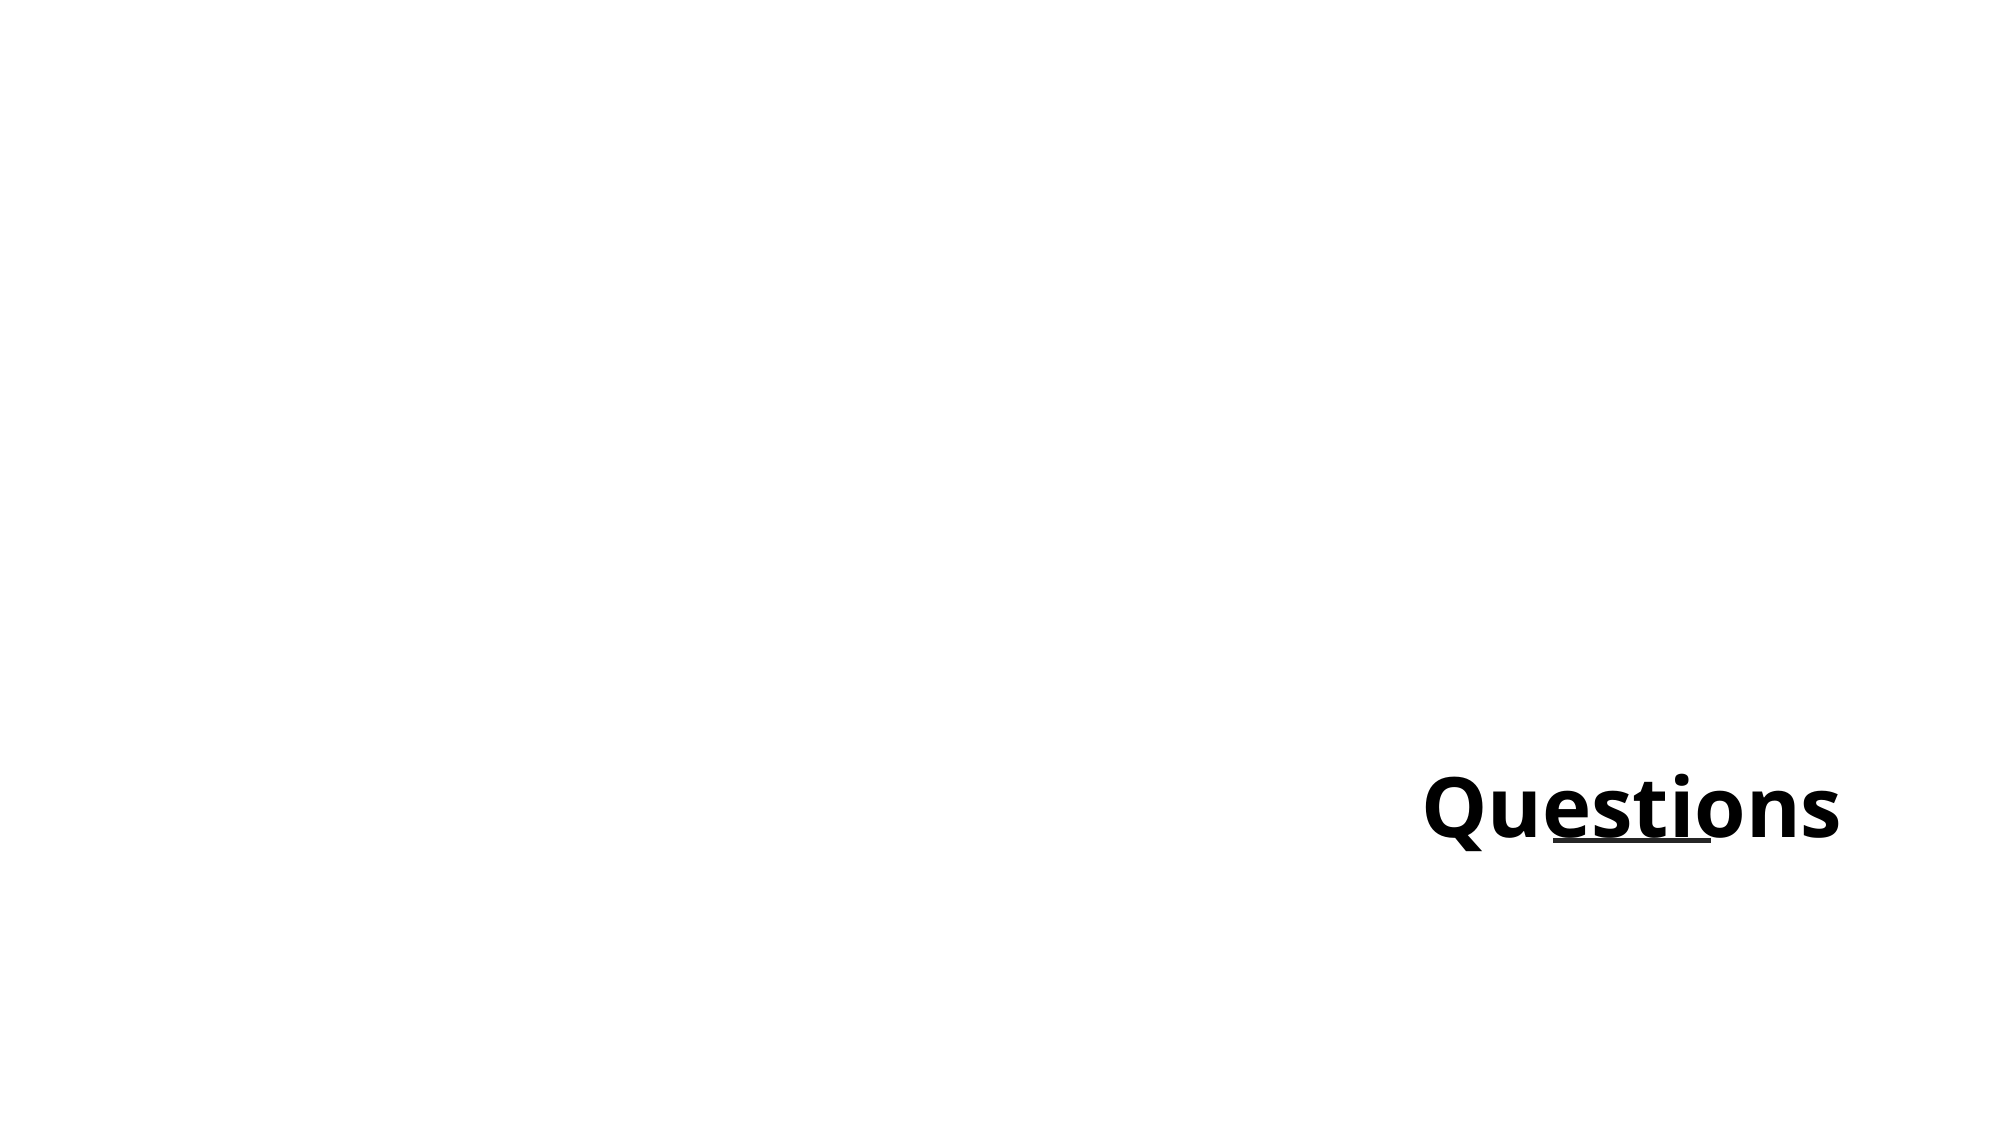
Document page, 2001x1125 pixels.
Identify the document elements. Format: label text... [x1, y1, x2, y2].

text_box [1228, 373, 2000, 1125]
title Questions [1315, 562, 1948, 864]
